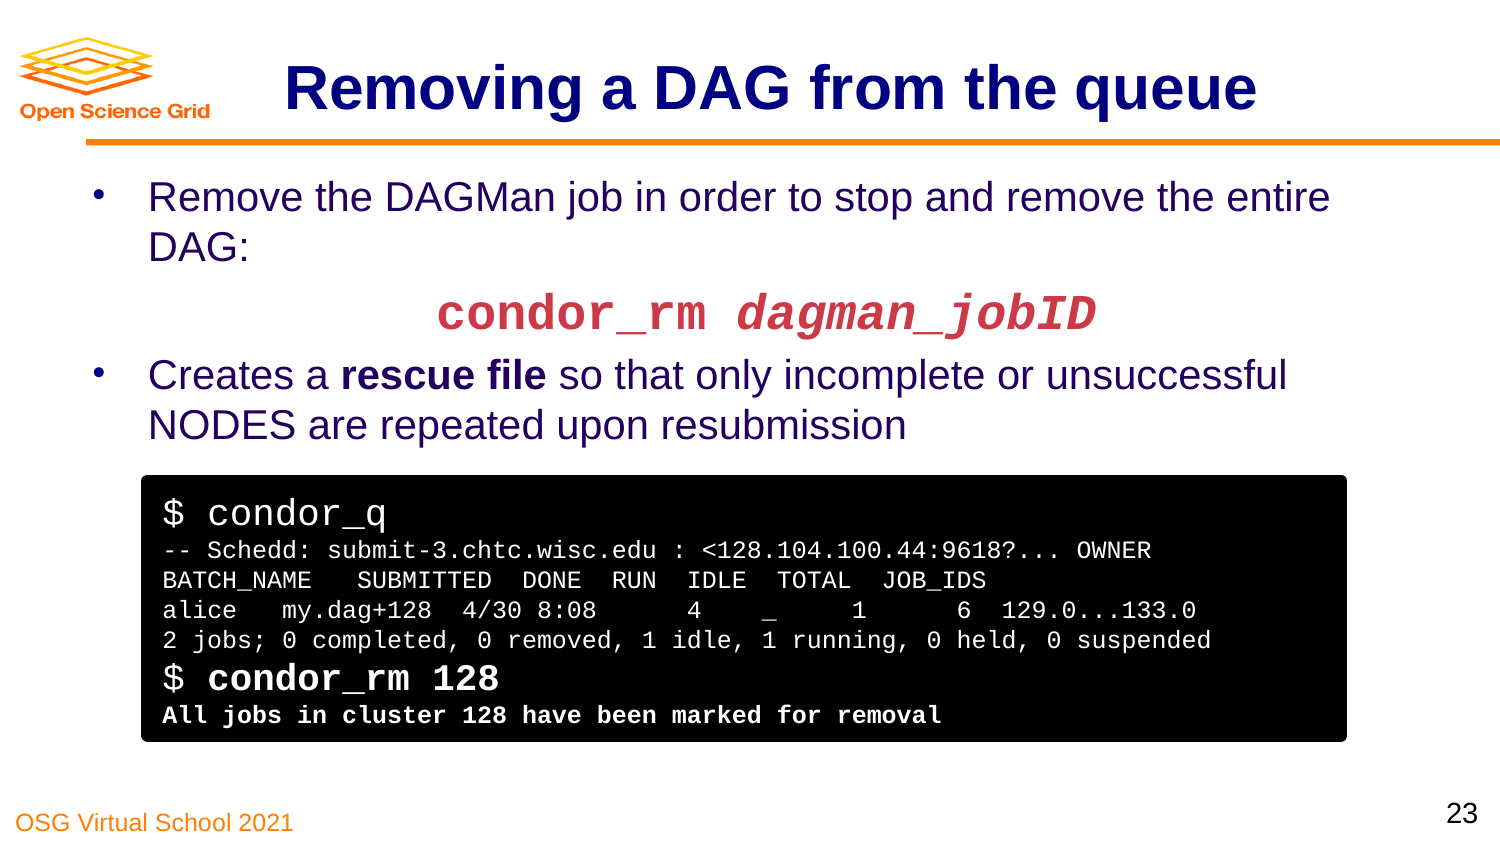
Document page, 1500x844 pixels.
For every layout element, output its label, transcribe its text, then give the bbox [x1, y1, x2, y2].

picture [0, 20, 201, 134]
slide_number 23 [1431, 787, 1500, 844]
list Remove the DAGMan job in order to stop and remove the entire DAG: condor_rm dagman_jobID Creates a rescue file so that only incomplete or unsuccessful NODES are repeated upon resubmission [76, 161, 1400, 417]
text_box $ condor_q -- Schedd: submit-3.chtc.wisc.edu : <128.104.100.44:9618?... OWNER BATCH_NAME SUBMITTED DONE RUN IDLE TOTAL JOB_IDS alice my.dag+128 4/30 8:08 4 _ 1 6 129.0...133.0 2 jobs; 0 completed, 0 removed, 1 idle, 1 running, 0 held, 0 suspended $ condor_rm 128 All jobs in cluster 128 have been marked for removal [147, 480, 1342, 736]
title Removing a DAG from the queue [201, 14, 1342, 155]
